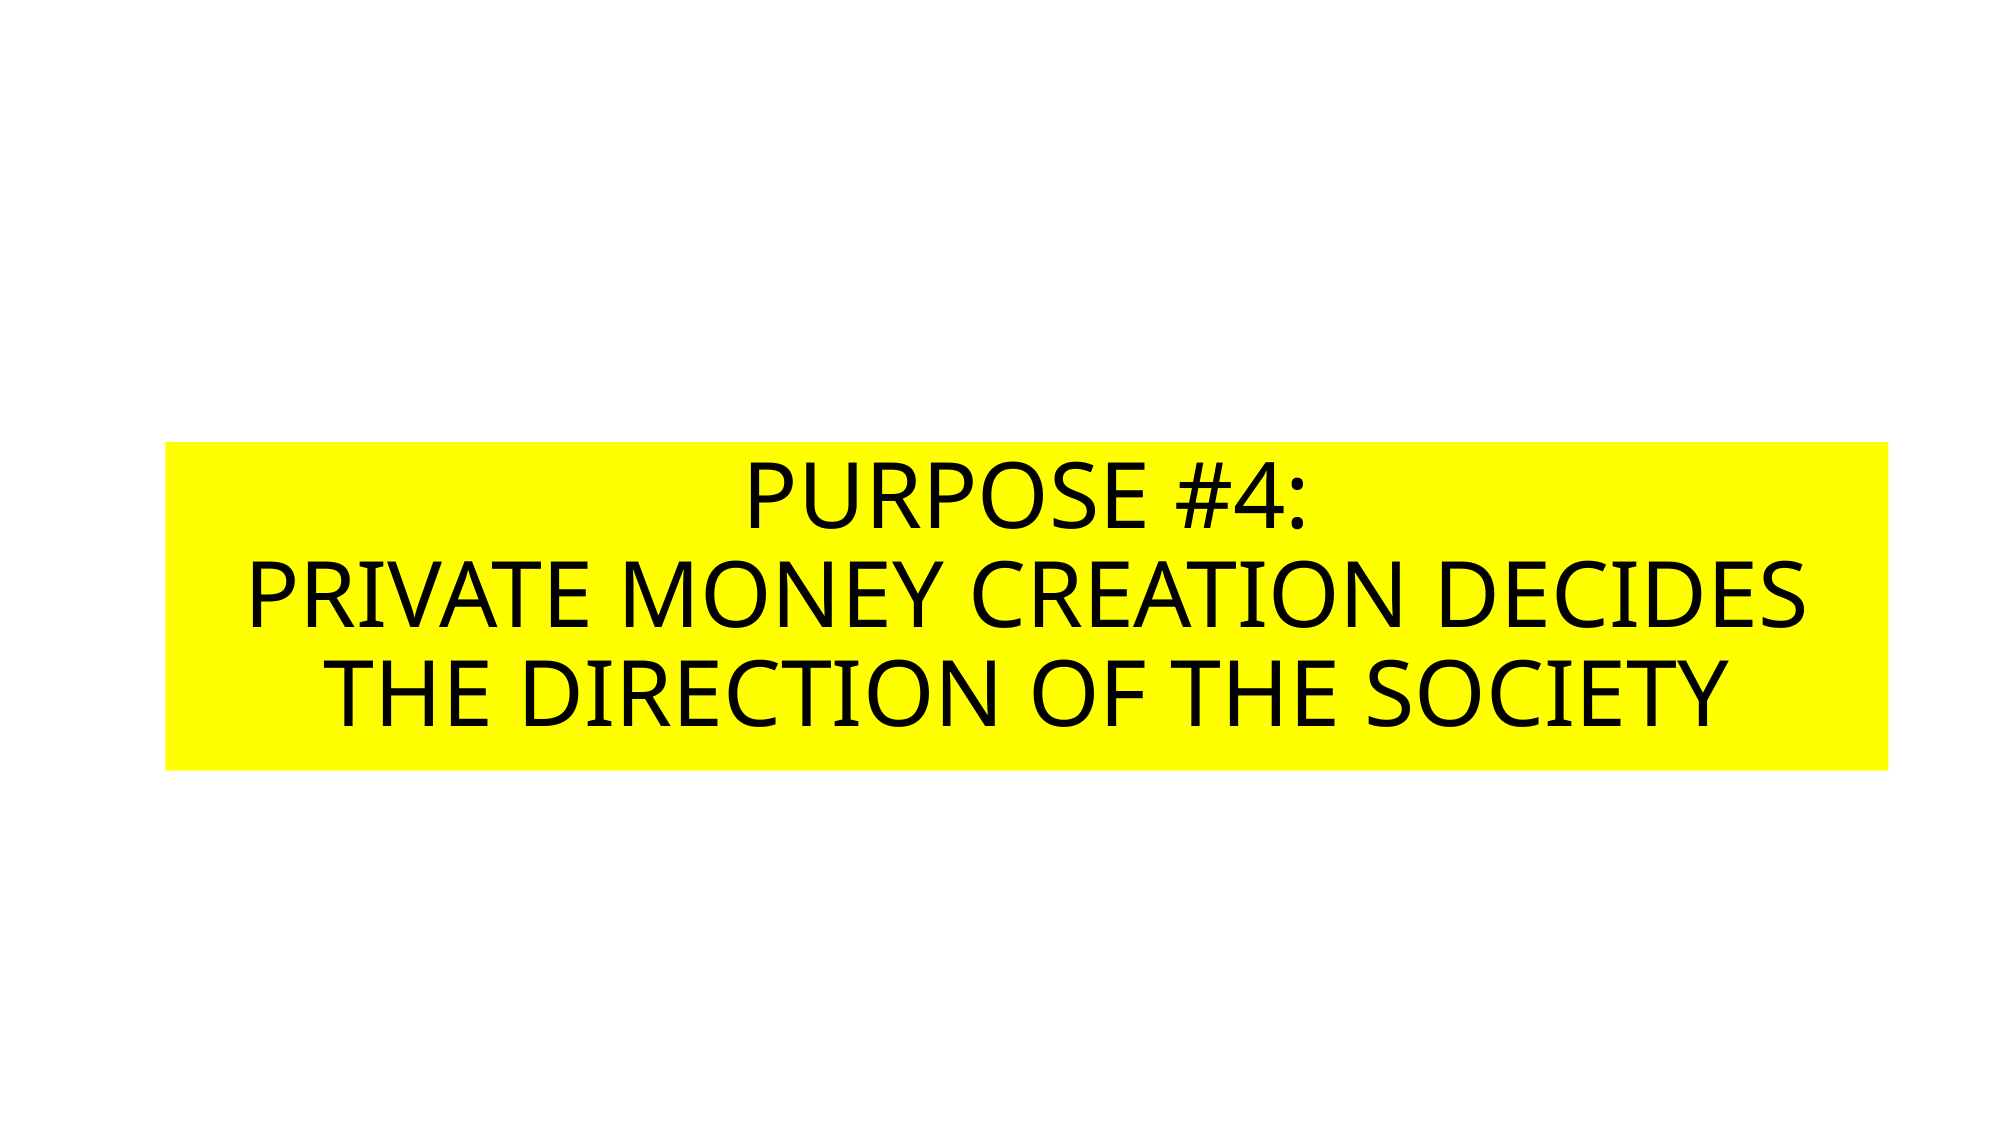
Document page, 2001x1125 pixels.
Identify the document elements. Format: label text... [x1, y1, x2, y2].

text_box PURPOSE #4: PRIVATE MONEY CREATION DECIDES THE DIRECTION OF THE SOCIETY [165, 442, 1889, 771]
